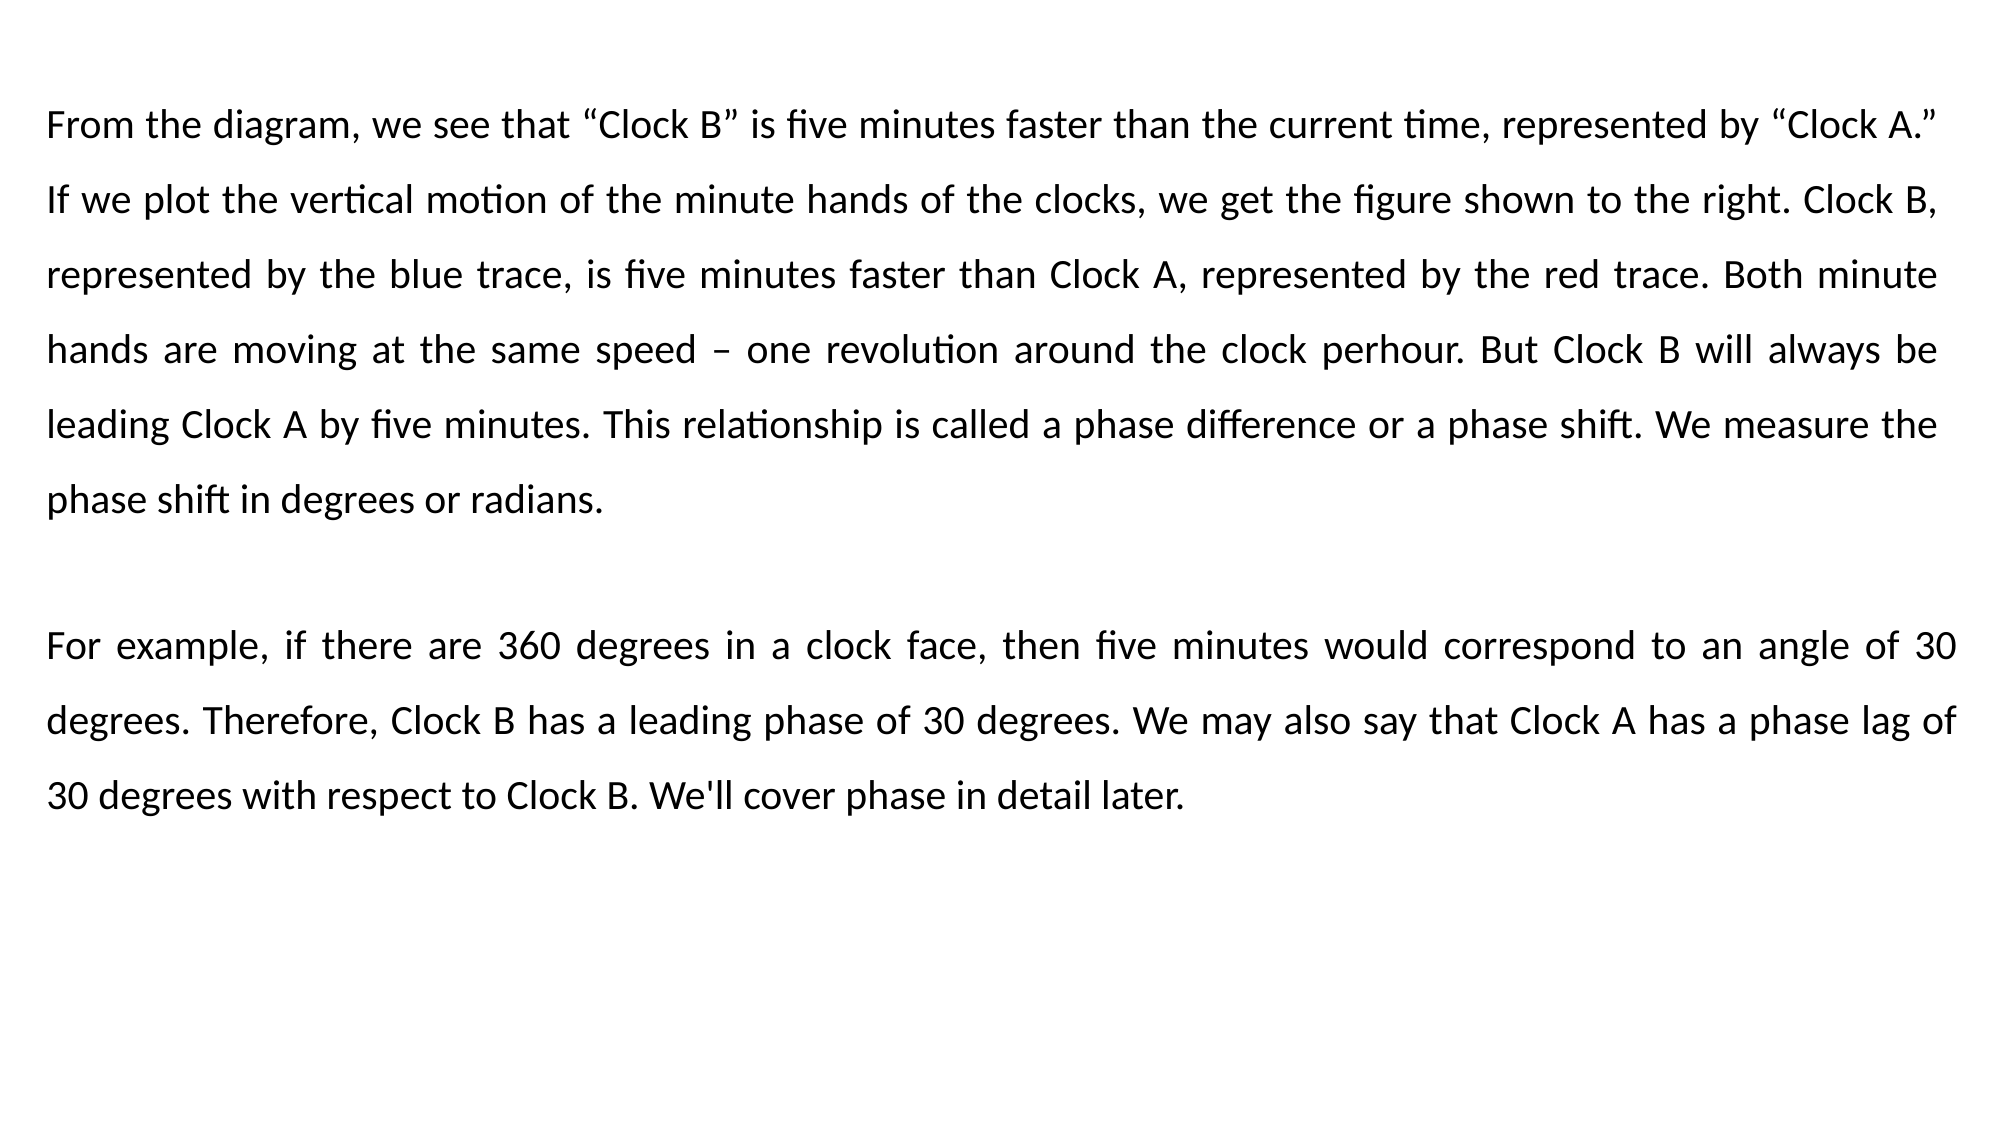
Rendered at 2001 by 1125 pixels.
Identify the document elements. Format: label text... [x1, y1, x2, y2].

text_box From the diagram, we see that “Clock B” is five minutes faster than the current time, represented by “Clock A.” If we plot the vertical motion of the minute hands of the clocks, we get the figure shown to the right. Clock B, represented by the blue trace, is five minutes faster than Clock A, represented by the red trace. Both minute hands are moving at the same speed – one revolution around the clock perhour. But Clock B will always be leading Clock A by five minutes. This relationship is called a phase difference or a phase shift. We measure the phase shift in degrees or radians. [31, 64, 1955, 530]
text_box For example, if there are 360 degrees in a clock face, then five minutes would correspond to an angle of 30 degrees. Therefore, Clock B has a leading phase of 30 degrees. We may also say that Clock A has a phase lag of 30 degrees with respect to Clock B. We'll cover phase in detail later. [31, 585, 1974, 826]
